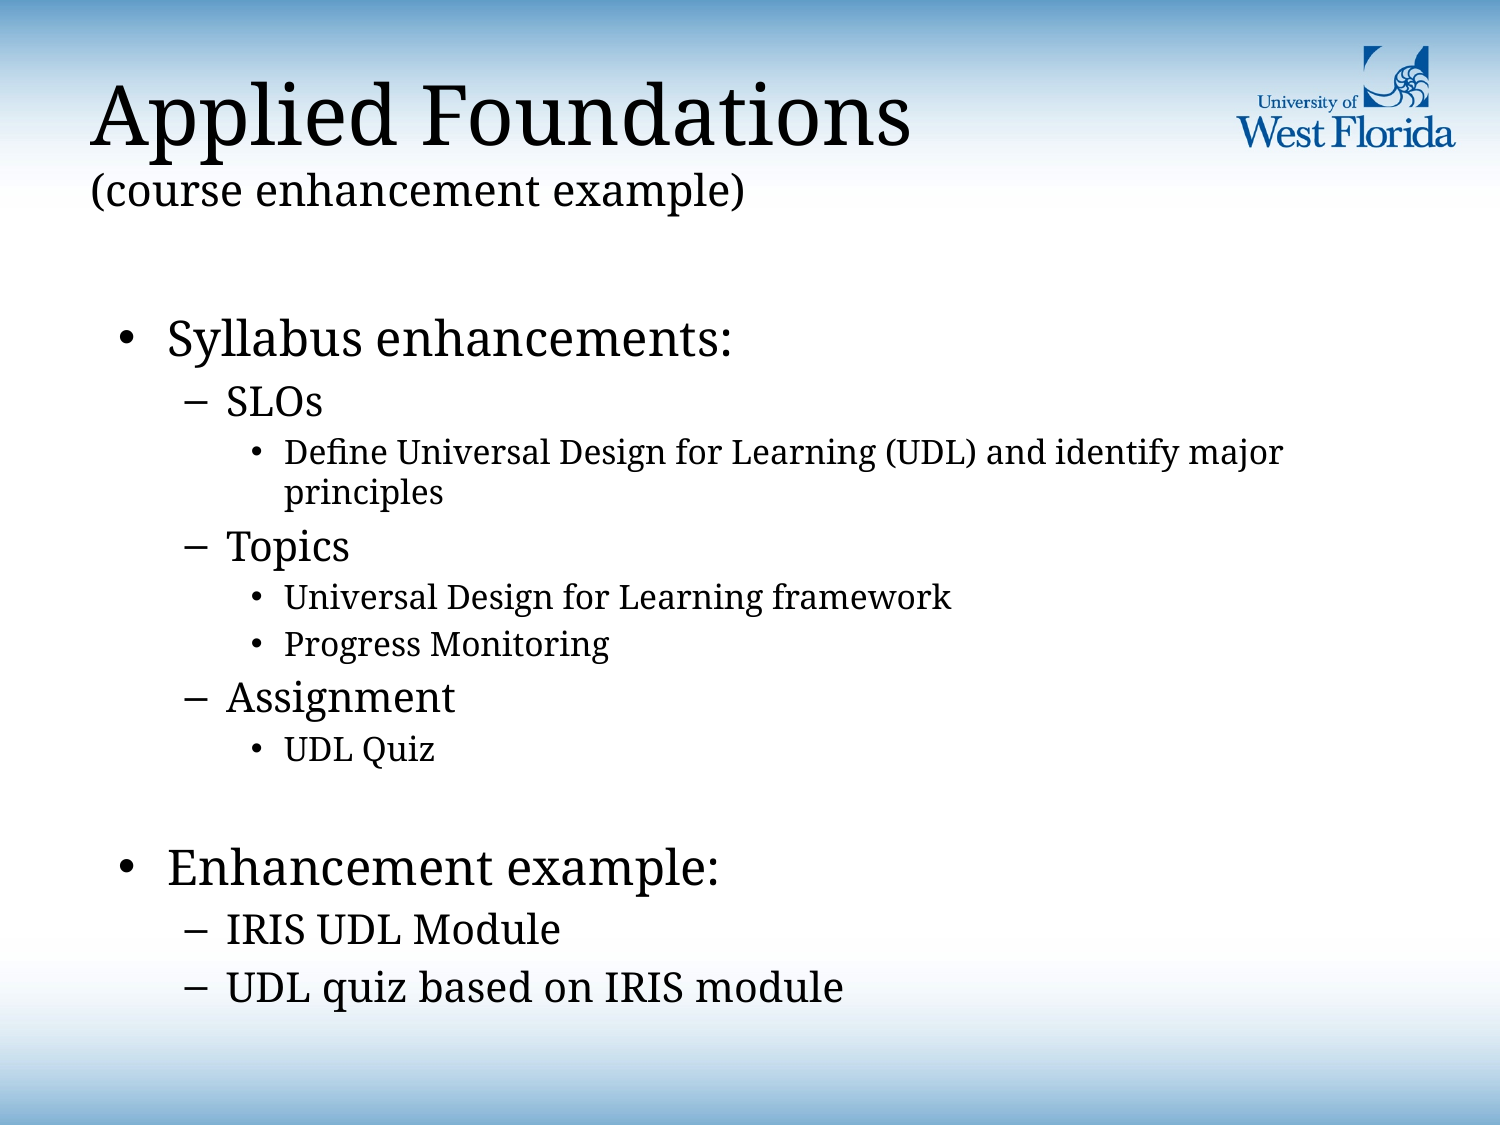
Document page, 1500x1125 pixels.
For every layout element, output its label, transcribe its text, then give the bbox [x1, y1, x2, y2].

picture [0, 0, 1500, 1125]
title Applied Foundations (course enhancement example) [75, 45, 1425, 233]
list Syllabus enhancements: SLOs Define Universal Design for Learning (UDL) and identify major principles Topics Universal Design for Learning framework Progress Monitoring Assignment UDL Quiz Enhancement example: IRIS UDL Module UDL quiz based on IRIS module [103, 299, 1397, 1025]
